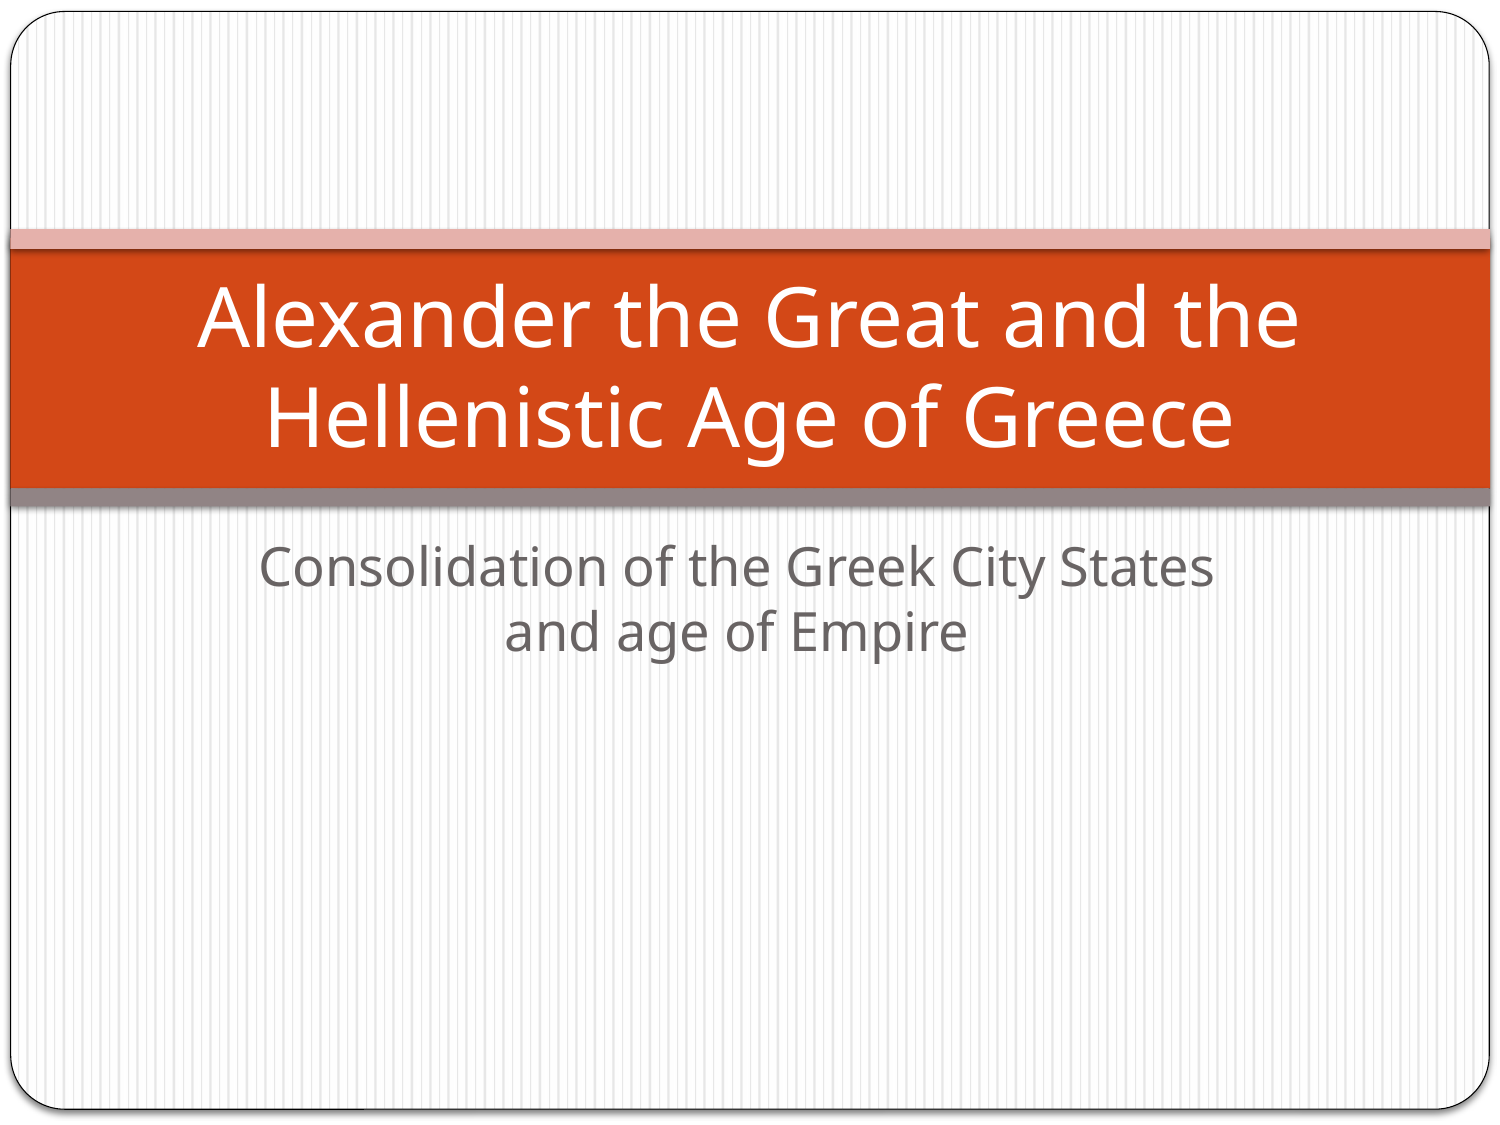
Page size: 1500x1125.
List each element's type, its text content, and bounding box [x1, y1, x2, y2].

subtitle Consolidation of the Greek City States and age of Empire [212, 525, 1263, 788]
title Alexander the Great and the Hellenistic Age of Greece [75, 247, 1425, 489]
